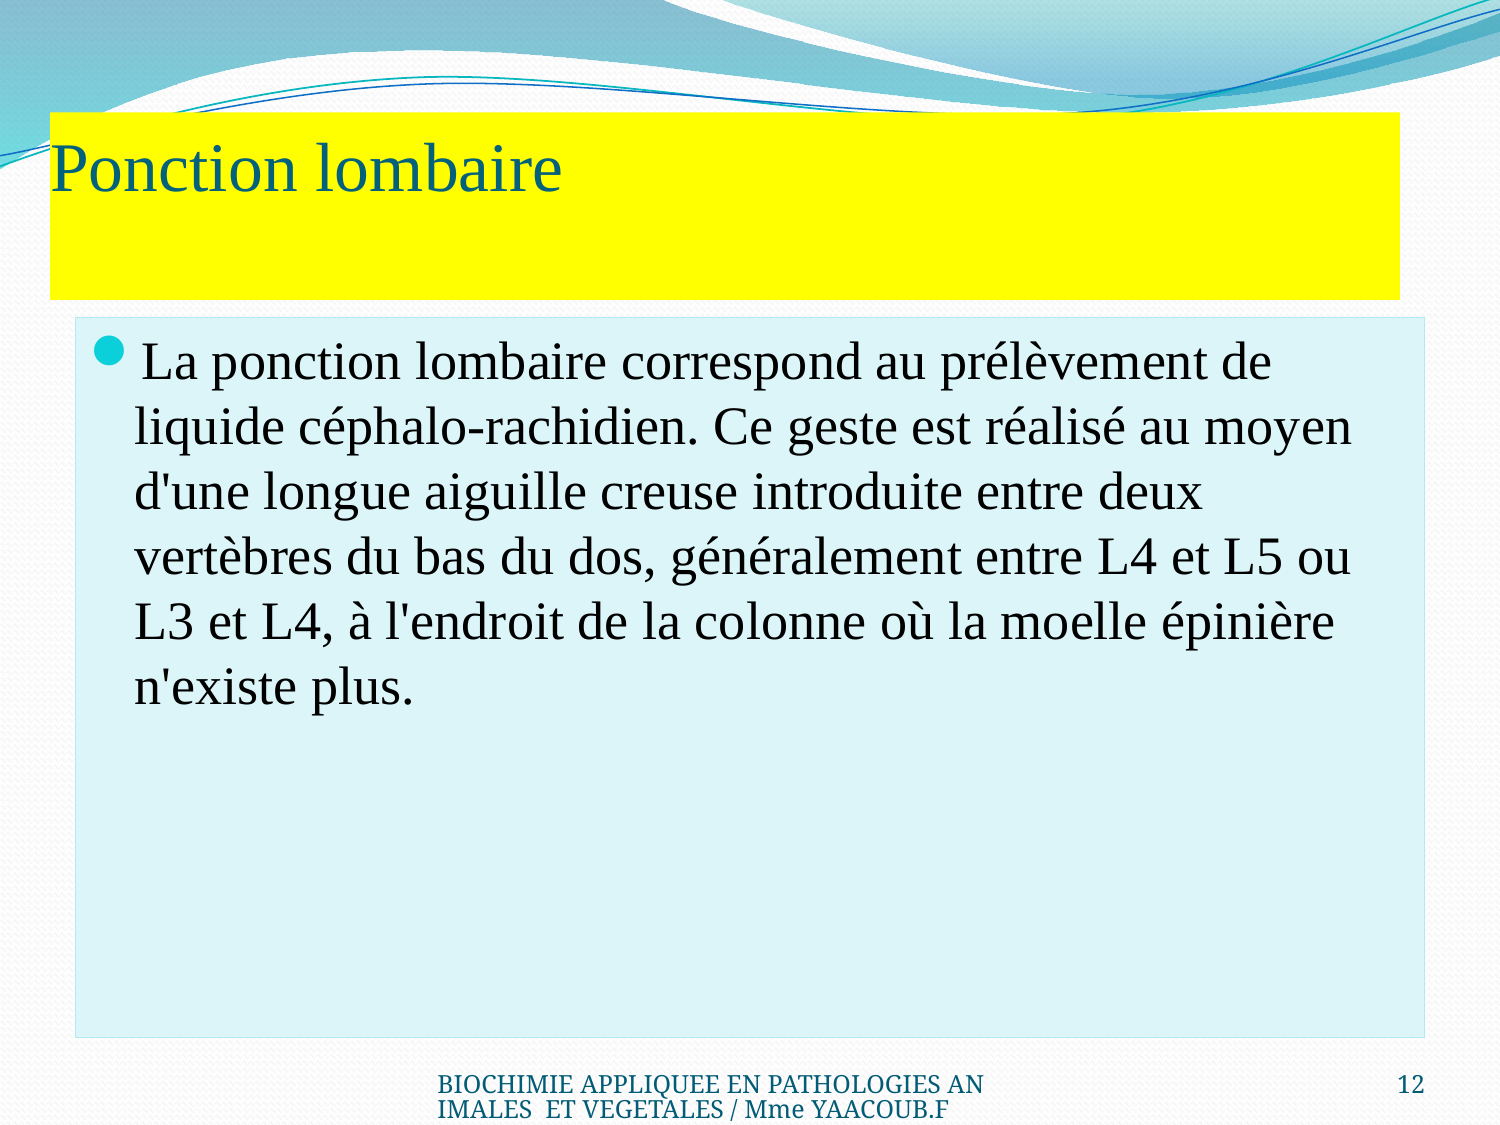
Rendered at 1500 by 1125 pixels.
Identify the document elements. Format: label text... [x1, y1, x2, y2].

footer BIOCHIMIE APPLIQUEE EN PATHOLOGIES ANIMALES ET VEGETALES / Mme YAACOUB.F [437, 1042, 988, 1103]
title Ponction lombaire [50, 112, 1400, 300]
list La ponction lombaire correspond au prélèvement de liquide céphalo-rachidien. Ce geste est réalisé au moyen d'une longue aiguille creuse introduite entre deux vertèbres du bas du dos, généralement entre L4 et L5 ou L3 et L4, à l'endroit de la colonne où la moelle épinière n'existe plus. [75, 317, 1425, 1038]
slide_number 12 [1299, 1042, 1425, 1103]
